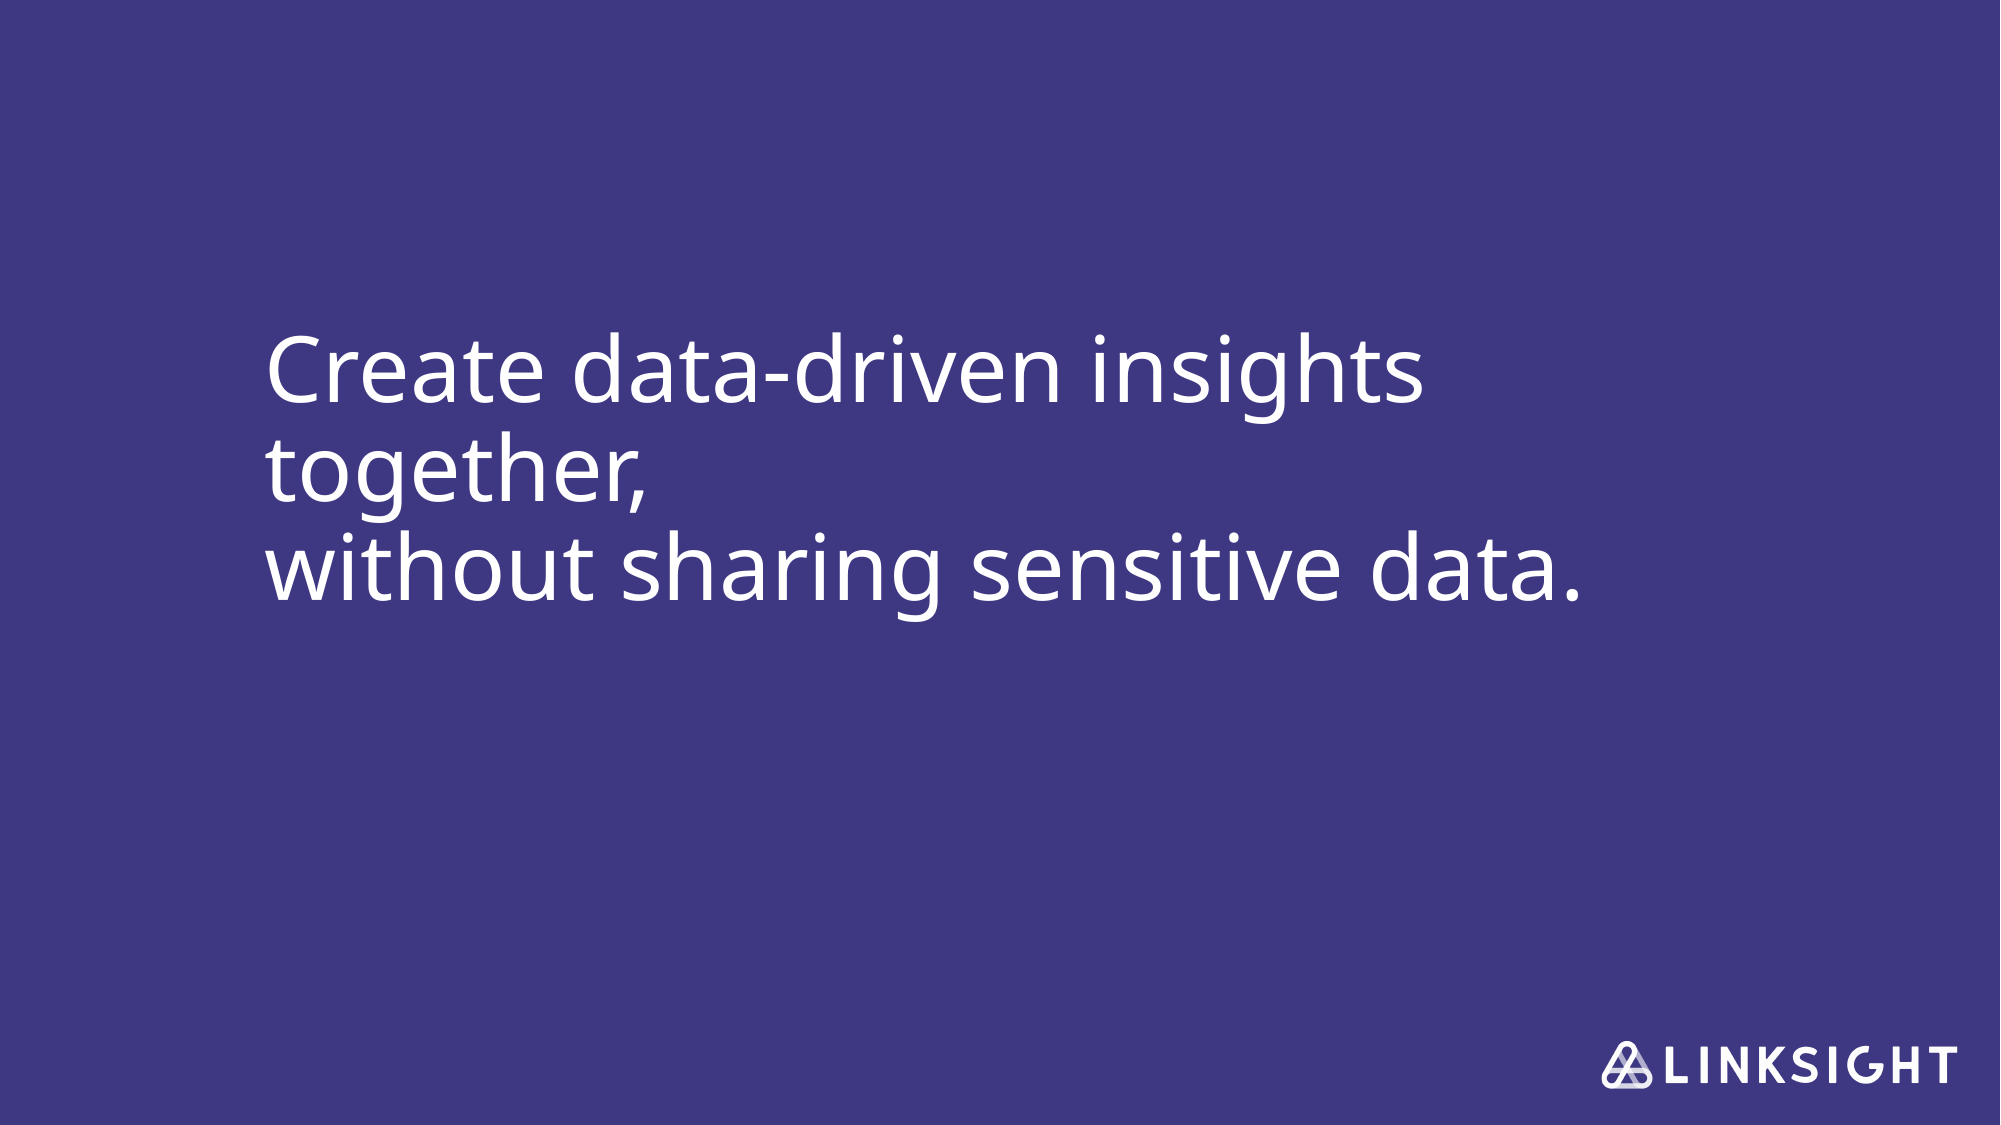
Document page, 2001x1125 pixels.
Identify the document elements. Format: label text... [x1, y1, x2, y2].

picture [1594, 1039, 1965, 1092]
title Create data-driven insights together, without sharing sensitive data. [249, 235, 1806, 628]
